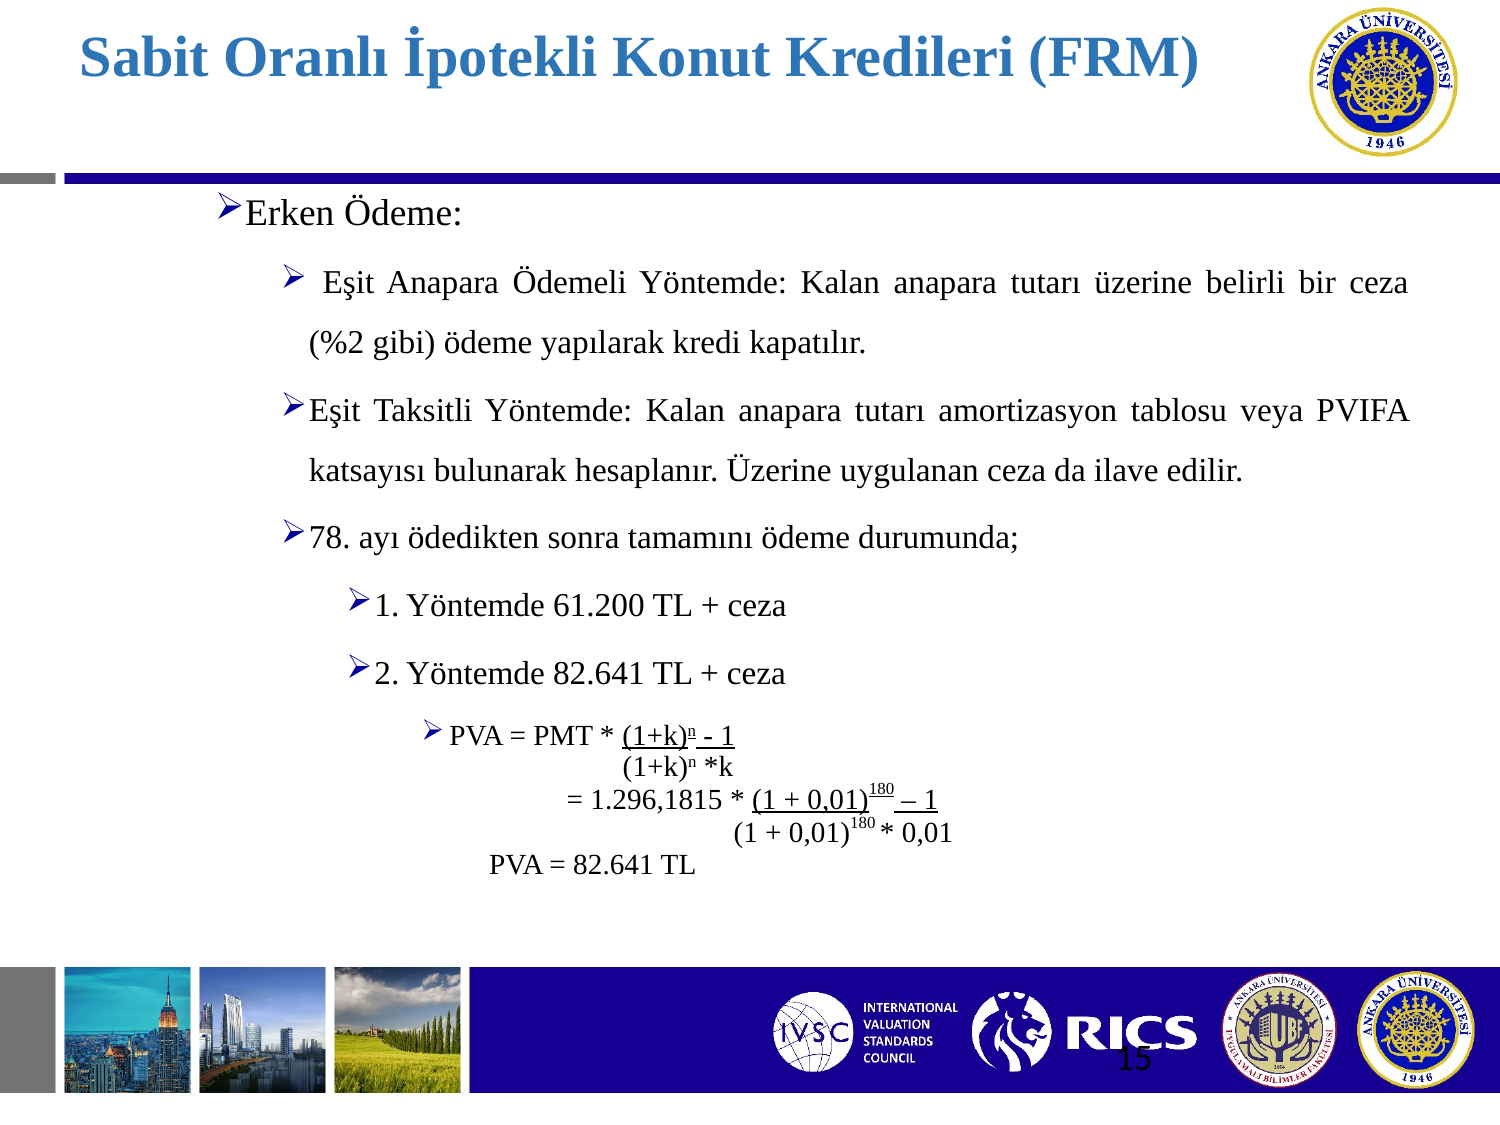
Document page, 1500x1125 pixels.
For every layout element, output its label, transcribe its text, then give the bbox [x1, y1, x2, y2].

slide_number 15 [1100, 1025, 1413, 1100]
list Erken Ödeme: Eşit Anapara Ödemeli Yöntemde: Kalan anapara tutarı üzerine belirli bir ceza (%2 gibi) ödeme yapılarak kredi kapatılır. Eşit Taksitli Yöntemde: Kalan anapara tutarı amortizasyon tablosu veya PVIFA katsayısı bulunarak hesaplanır. Üzerine uygulanan ceza da ilave edilir. 78. ayı ödedikten sonra tamamını ödeme durumunda; 1. Yöntemde 61.200 TL + ceza 2. Yöntemde 82.641 TL + ceza PVA = PMT * (1+k)n - 1 (1+k)n *k = 1.296,1815 * (1 + 0,01)180 – 1 (1 + 0,01)180 * 0,01 PVA = 82.641 TL [100, 157, 1425, 927]
picture [0, 0, 1500, 1125]
title Sabit Oranlı İpotekli Konut Kredileri (FRM) [64, 18, 1319, 172]
